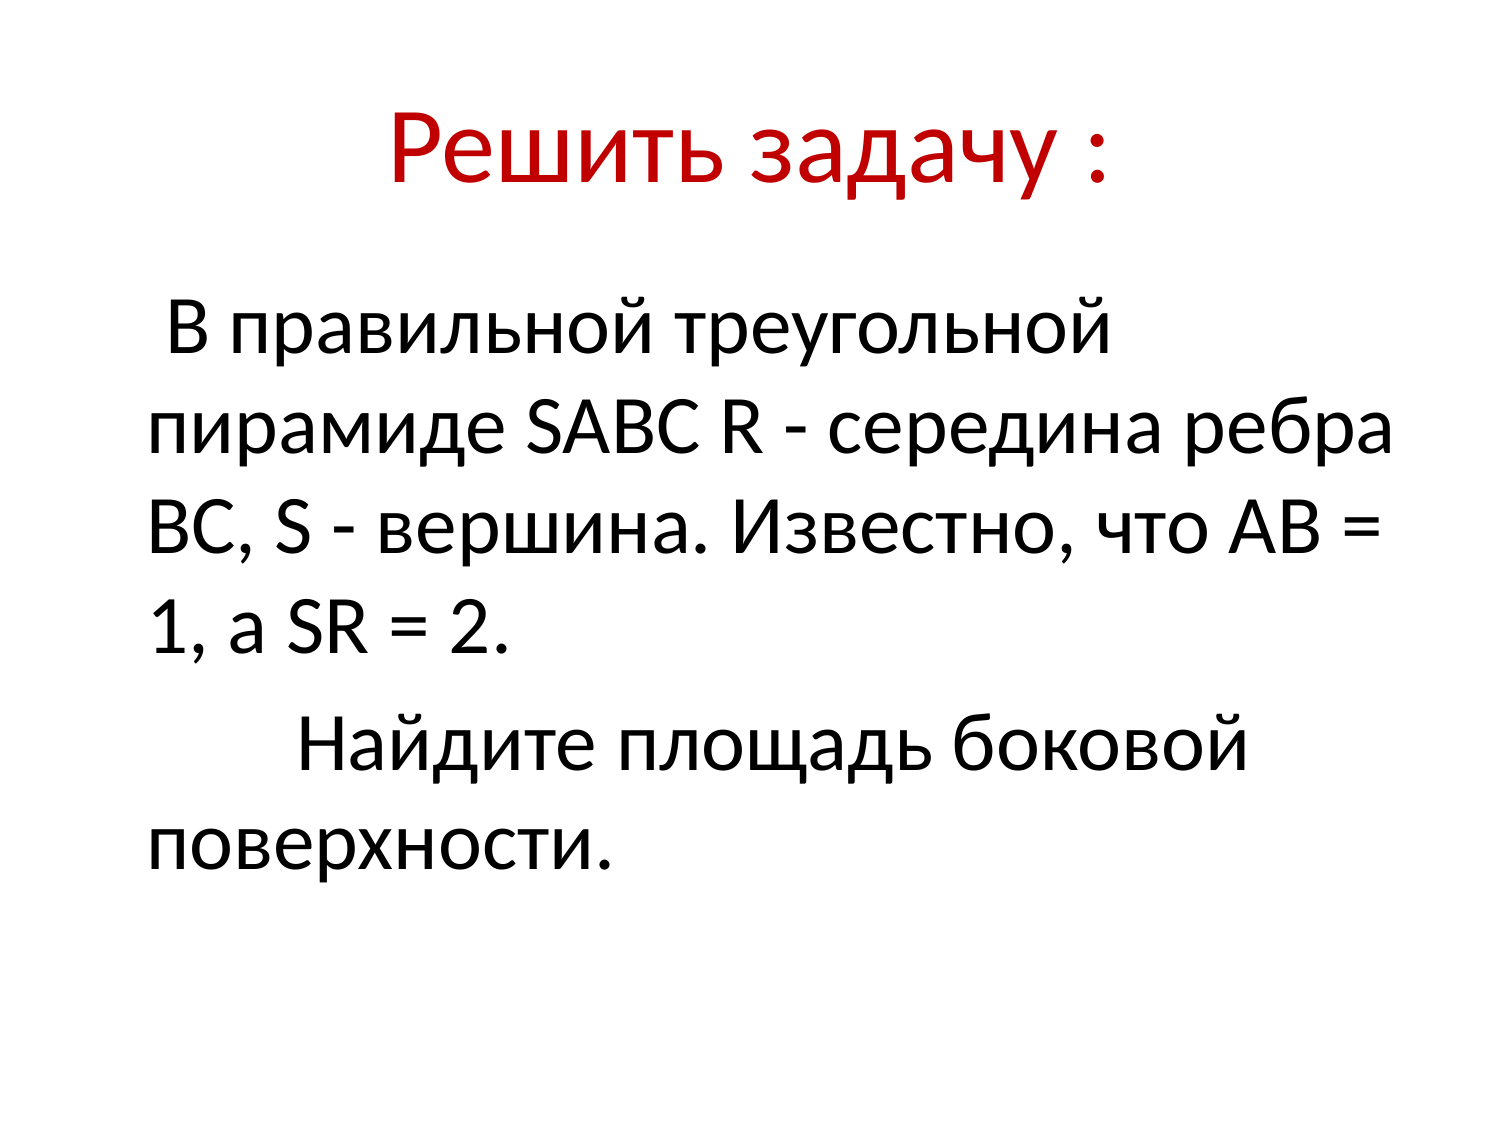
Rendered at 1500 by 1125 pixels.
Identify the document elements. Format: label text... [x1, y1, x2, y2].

title Решить задачу : [74, 44, 1426, 233]
list В правильной треугольной пирамиде SABC R - середина ребра BC, S - вершина. Известно, что AB = 1, а SR = 2. Найдите площадь боковой поверхности. [74, 262, 1426, 1006]
